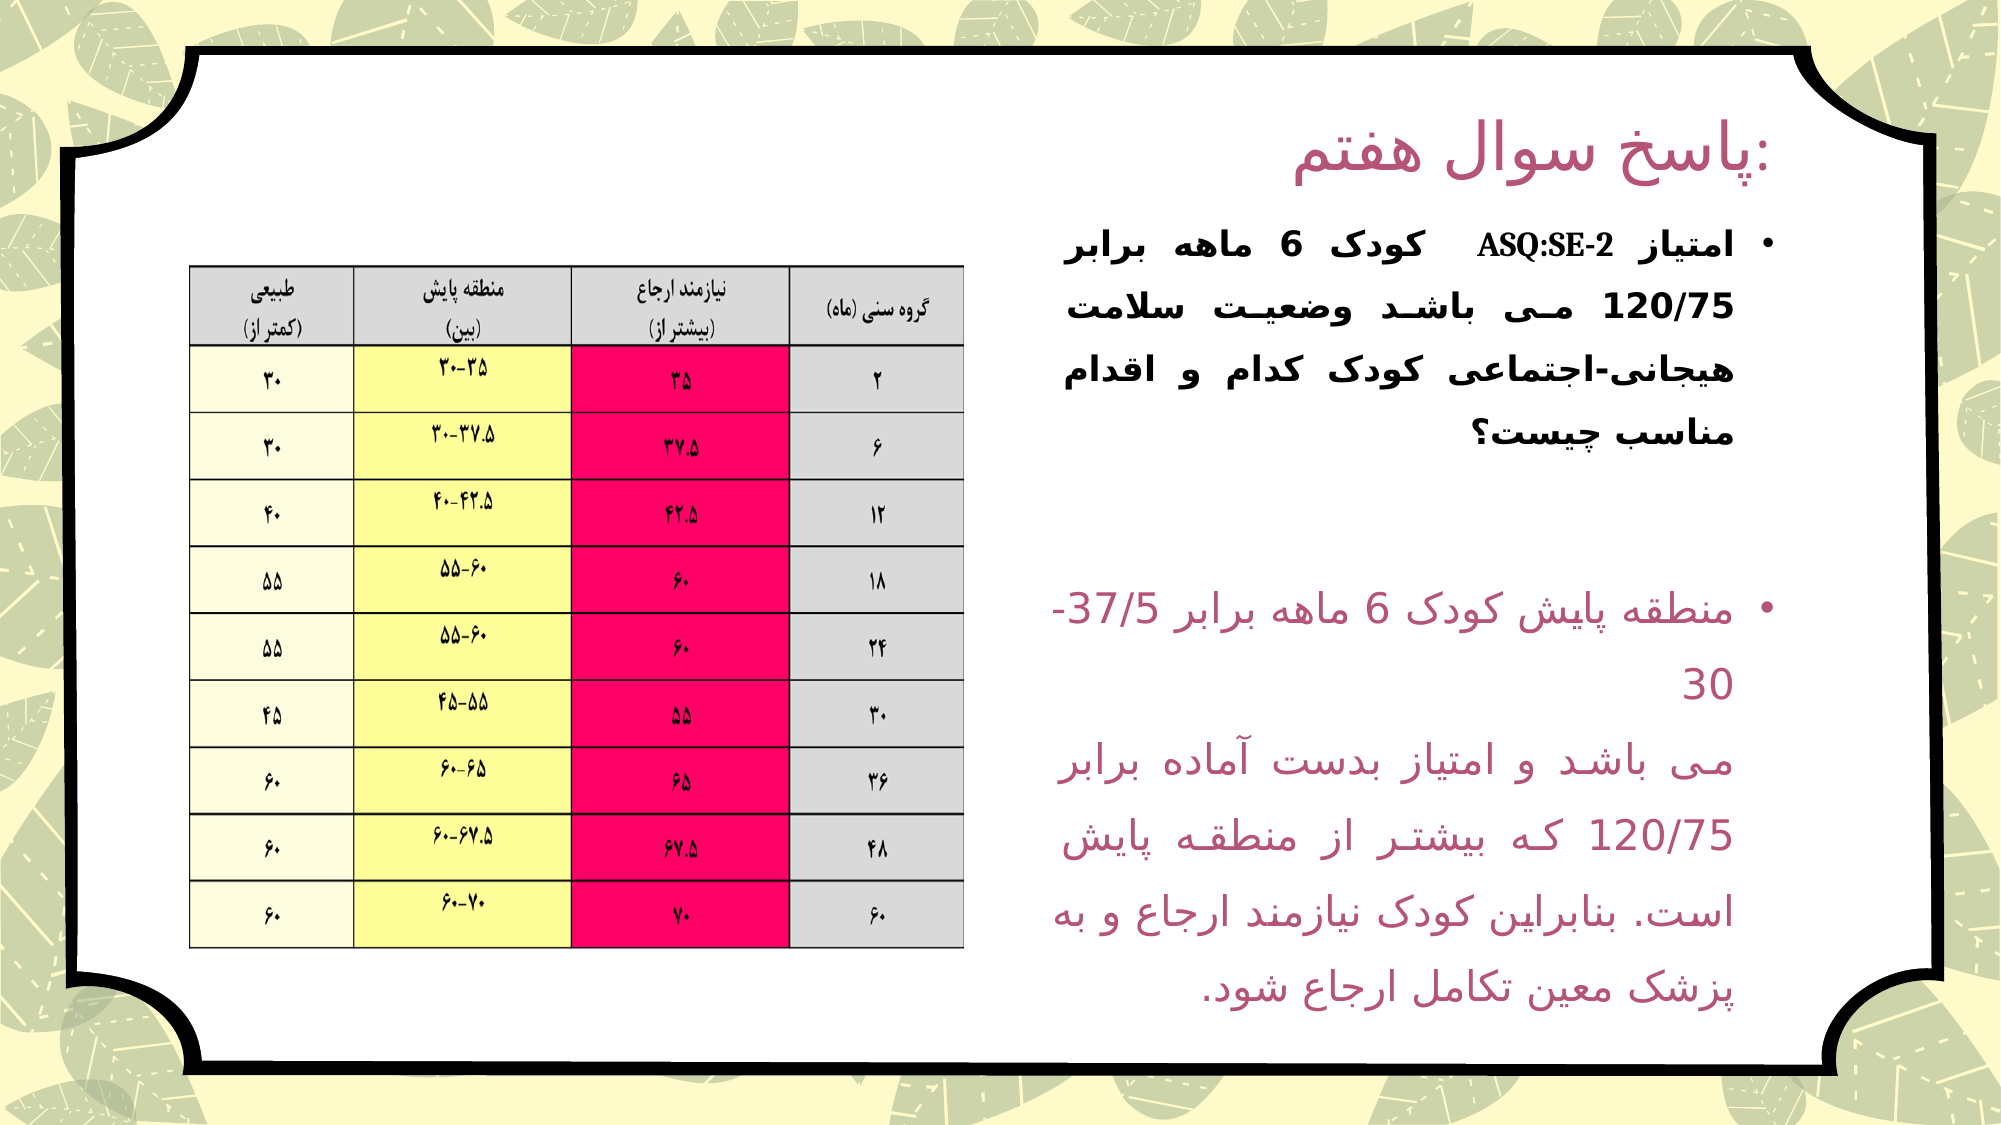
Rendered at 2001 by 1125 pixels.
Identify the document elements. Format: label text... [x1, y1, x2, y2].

picture [189, 264, 964, 953]
list امتیاز ASQ:SE-2 کودک 6 ماهه برابر 120/75 می باشد وضعیت سلامت هیجانی-اجتماعی کودک کدام و اقدام مناسب چیست؟ منطقه پایش کودک 6 ماهه برابر 37/5-30 می باشد و امتیاز بدست آماده برابر 120/75 که بیشتر از منطقه پایش است. بنابراین کودک نیازمند ارجاع و به پزشک معین تکامل ارجاع شود. [1036, 192, 1788, 1025]
title پاسخ سوال هفتم: [212, 74, 1788, 193]
